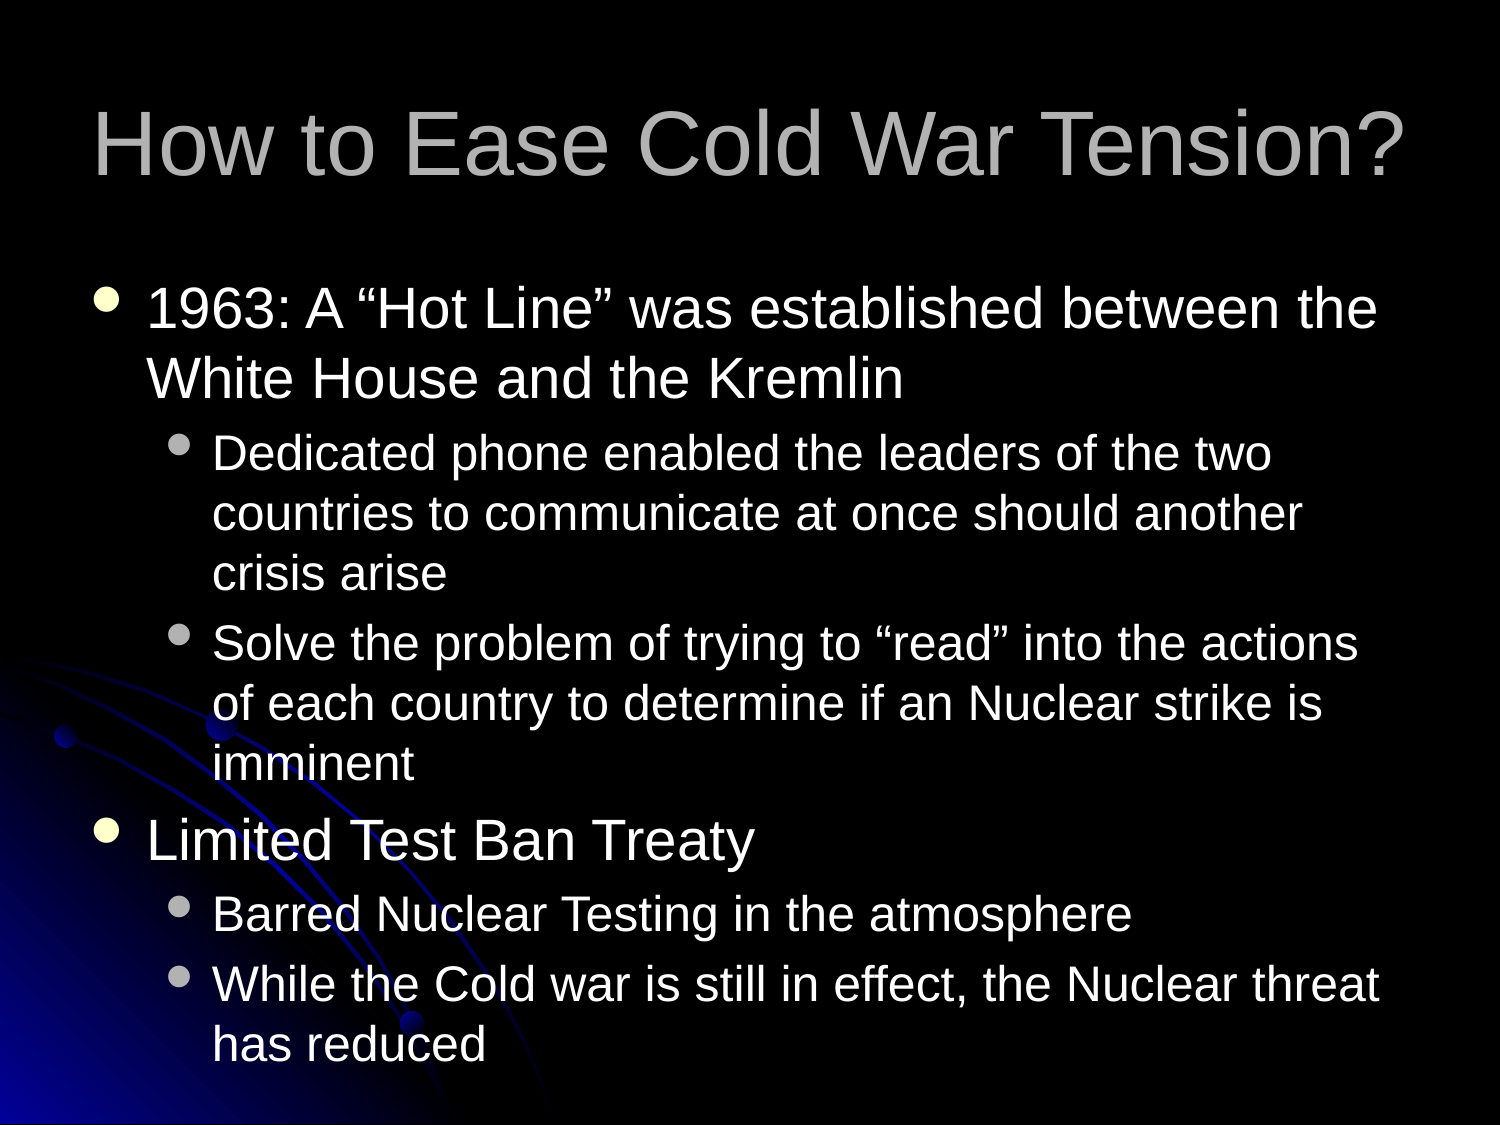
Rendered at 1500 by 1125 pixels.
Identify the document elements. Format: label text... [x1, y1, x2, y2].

title How to Ease Cold War Tension? [75, 45, 1425, 233]
list 1963: A “Hot Line” was established between the White House and the Kremlin Dedicated phone enabled the leaders of the two countries to communicate at once should another crisis arise Solve the problem of trying to “read” into the actions of each country to determine if an Nuclear strike is imminent Limited Test Ban Treaty Barred Nuclear Testing in the atmosphere While the Cold war is still in effect, the Nuclear threat has reduced [75, 262, 1425, 1100]
